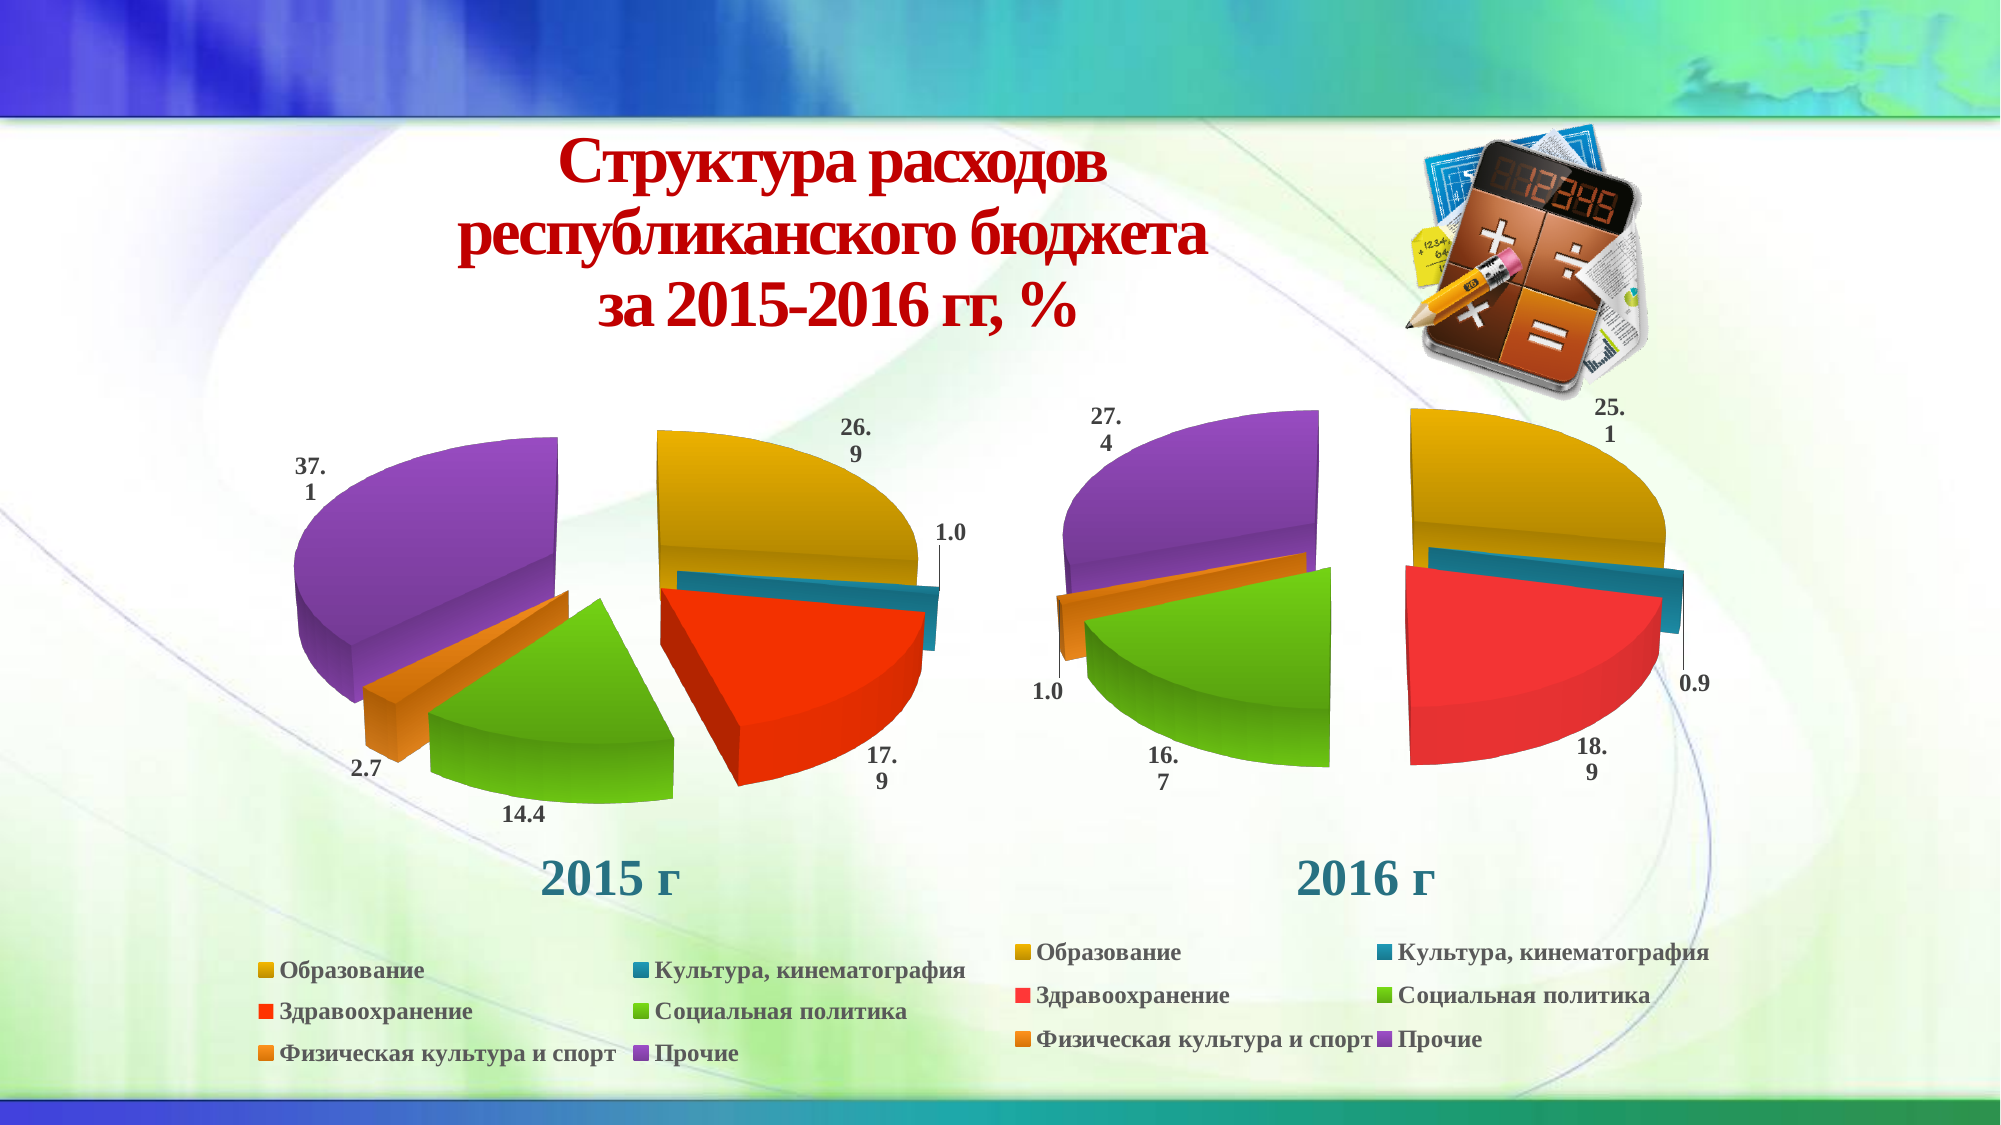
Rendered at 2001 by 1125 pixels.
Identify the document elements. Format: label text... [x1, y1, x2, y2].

title Структура расходов республиканского бюджета за 2015-2016 гг, % [409, 125, 1272, 313]
chart [249, 266, 977, 1095]
chart [1011, 266, 1721, 1083]
picture [0, 0, 2001, 1125]
